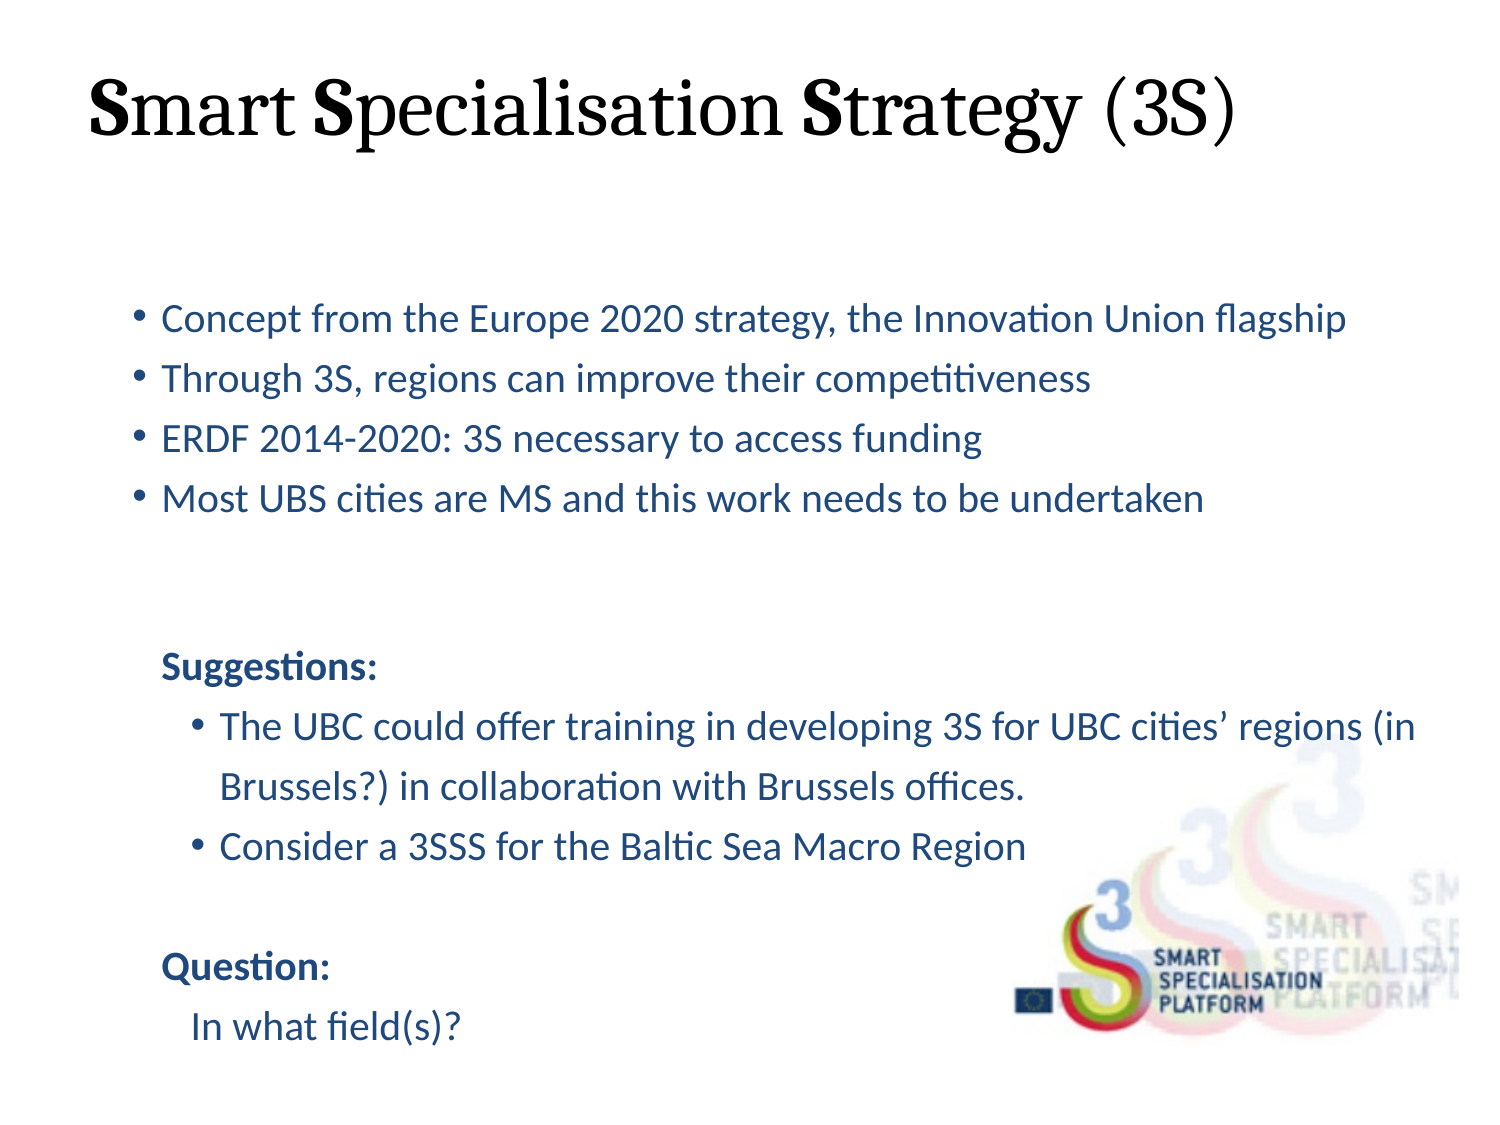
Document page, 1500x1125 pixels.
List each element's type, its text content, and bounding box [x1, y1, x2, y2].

text_box Suggestions: The UBC could offer training in developing 3S for UBC cities’ regions (in Brussels?) in collaboration with Brussels offices. Consider a 3SSS for the Baltic Sea Macro Region Question: In what field(s)? [117, 621, 1471, 1057]
text_box Concept from the Europe 2020 strategy, the Innovation Union flagship Through 3S, regions can improve their competitiveness ERDF 2014-2020: 3S necessary to access funding Most UBS cities are MS and this work needs to be undertaken [117, 273, 1471, 528]
picture [1011, 710, 1459, 1048]
title Smart Specialisation Strategy (3S) [75, 8, 1425, 197]
